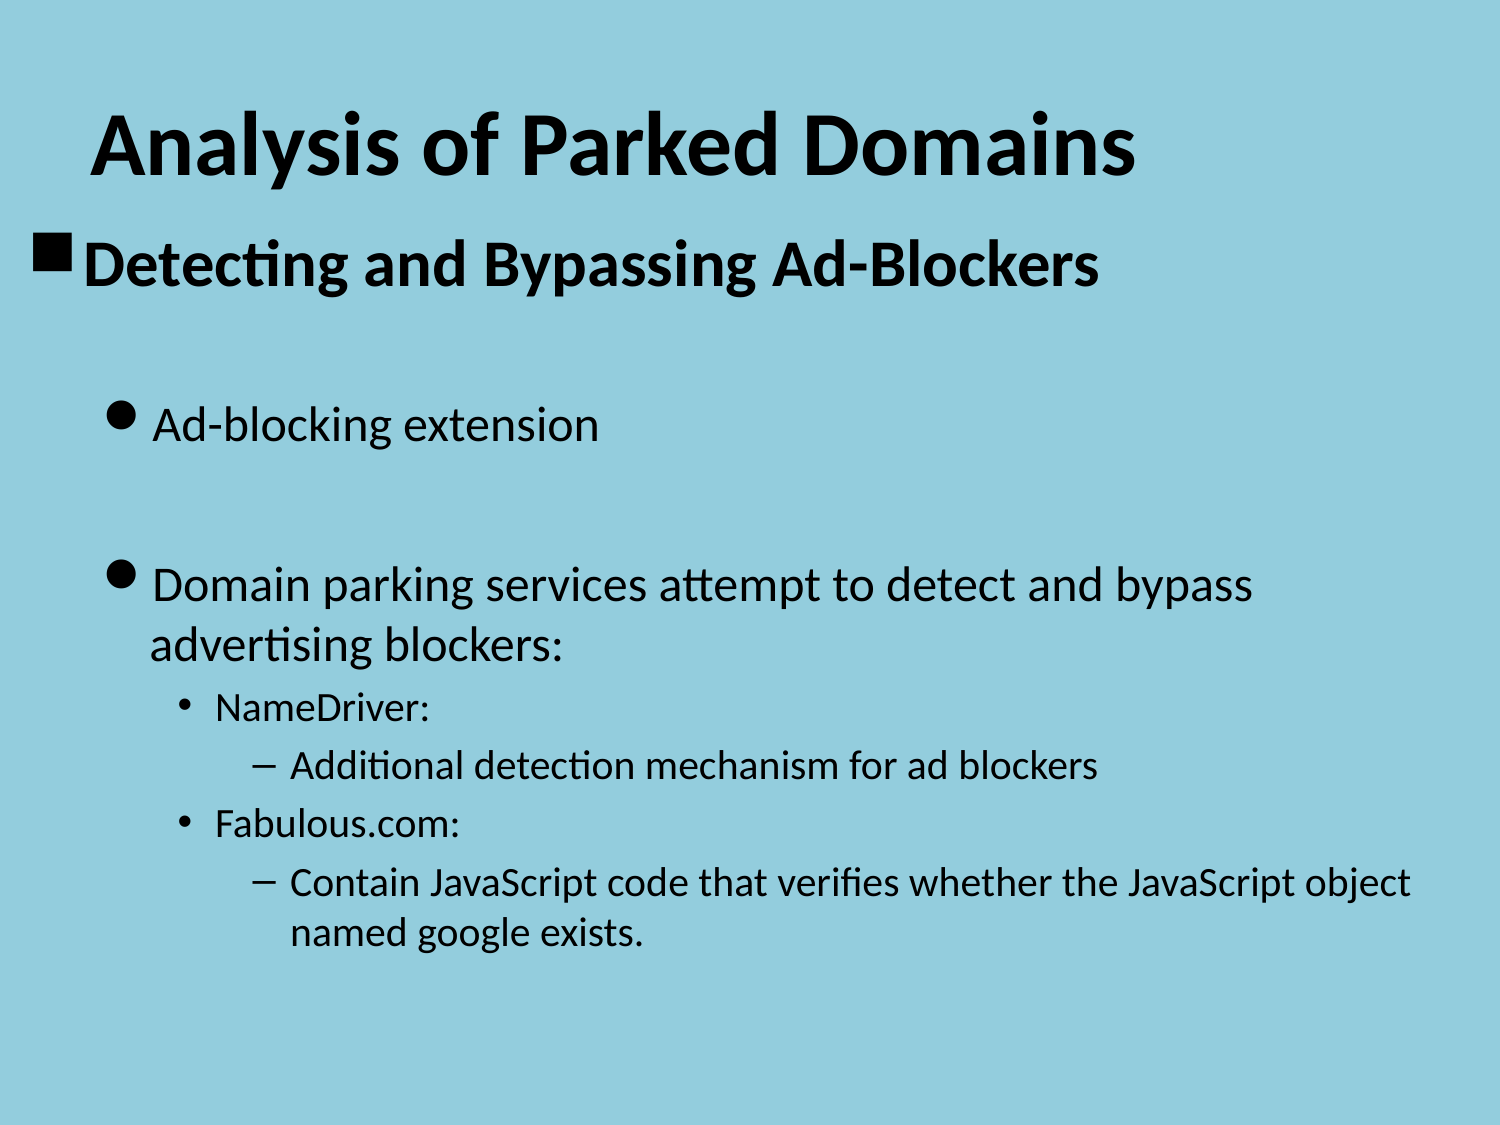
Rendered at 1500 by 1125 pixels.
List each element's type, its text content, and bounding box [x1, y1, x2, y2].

title Analysis of Parked Domains [75, 45, 1425, 212]
list Detecting and Bypassing Ad-Blockers Ad-blocking extension Domain parking services attempt to detect and bypass advertising blockers: NameDriver: Additional detection mechanism for ad blockers Fabulous.com: Contain JavaScript code that verifies whether the JavaScript object named google exists. [12, 212, 1475, 1125]
